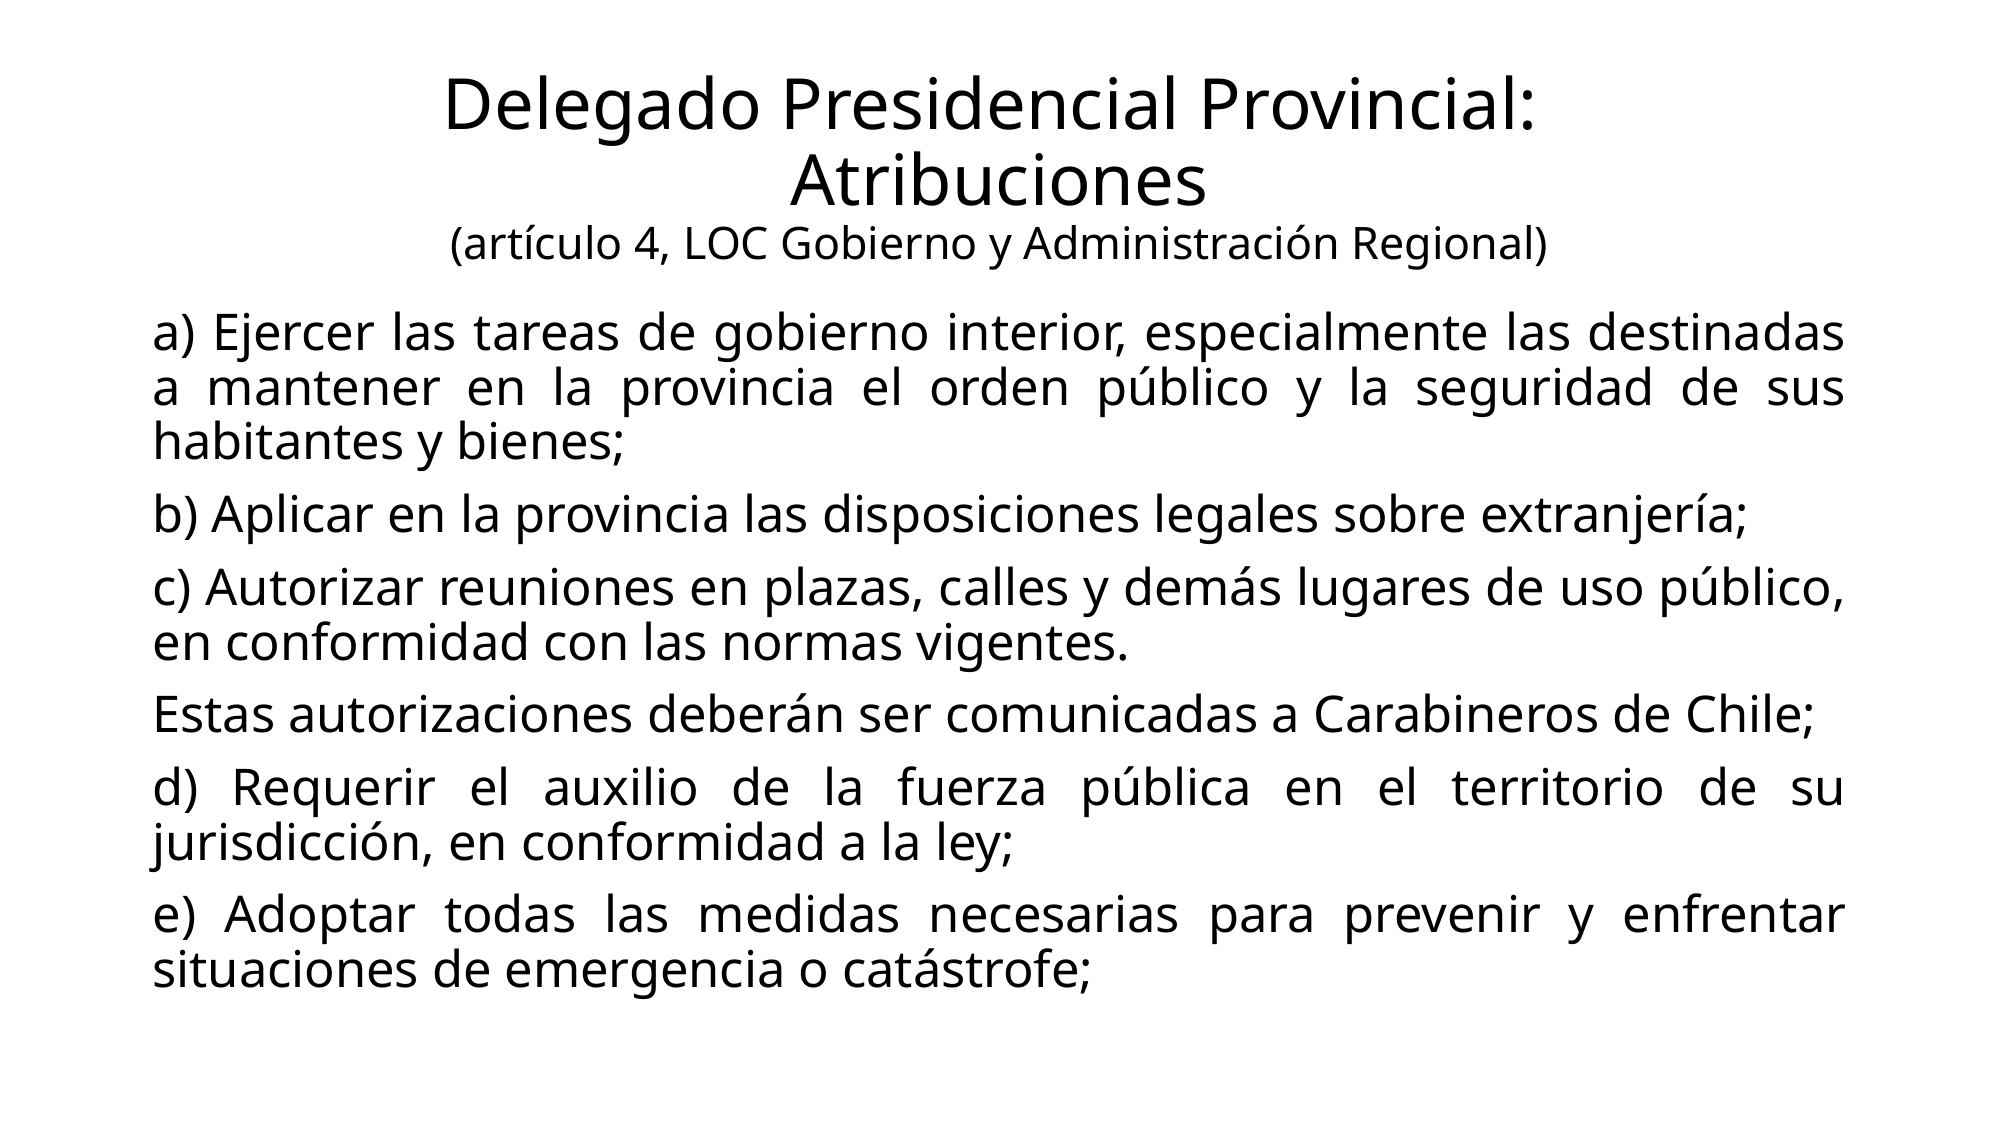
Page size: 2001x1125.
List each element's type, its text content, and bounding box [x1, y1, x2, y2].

title Delegado Presidencial Provincial: Atribuciones (artículo 4, LOC Gobierno y Administración Regional) [137, 59, 1863, 278]
list a) Ejercer las tareas de gobierno interior, especialmente las destinadas a mantener en la provincia el orden público y la seguridad de sus habitantes y bienes; b) Aplicar en la provincia las disposiciones legales sobre extranjería; c) Autorizar reuniones en plazas, calles y demás lugares de uso público, en conformidad con las normas vigentes. Estas autorizaciones deberán ser comunicadas a Carabineros de Chile; d) Requerir el auxilio de la fuerza pública en el territorio de su jurisdicción, en conformidad a la ley; e) Adoptar todas las medidas necesarias para prevenir y enfrentar situaciones de emergencia o catástrofe; [137, 299, 1863, 1014]
